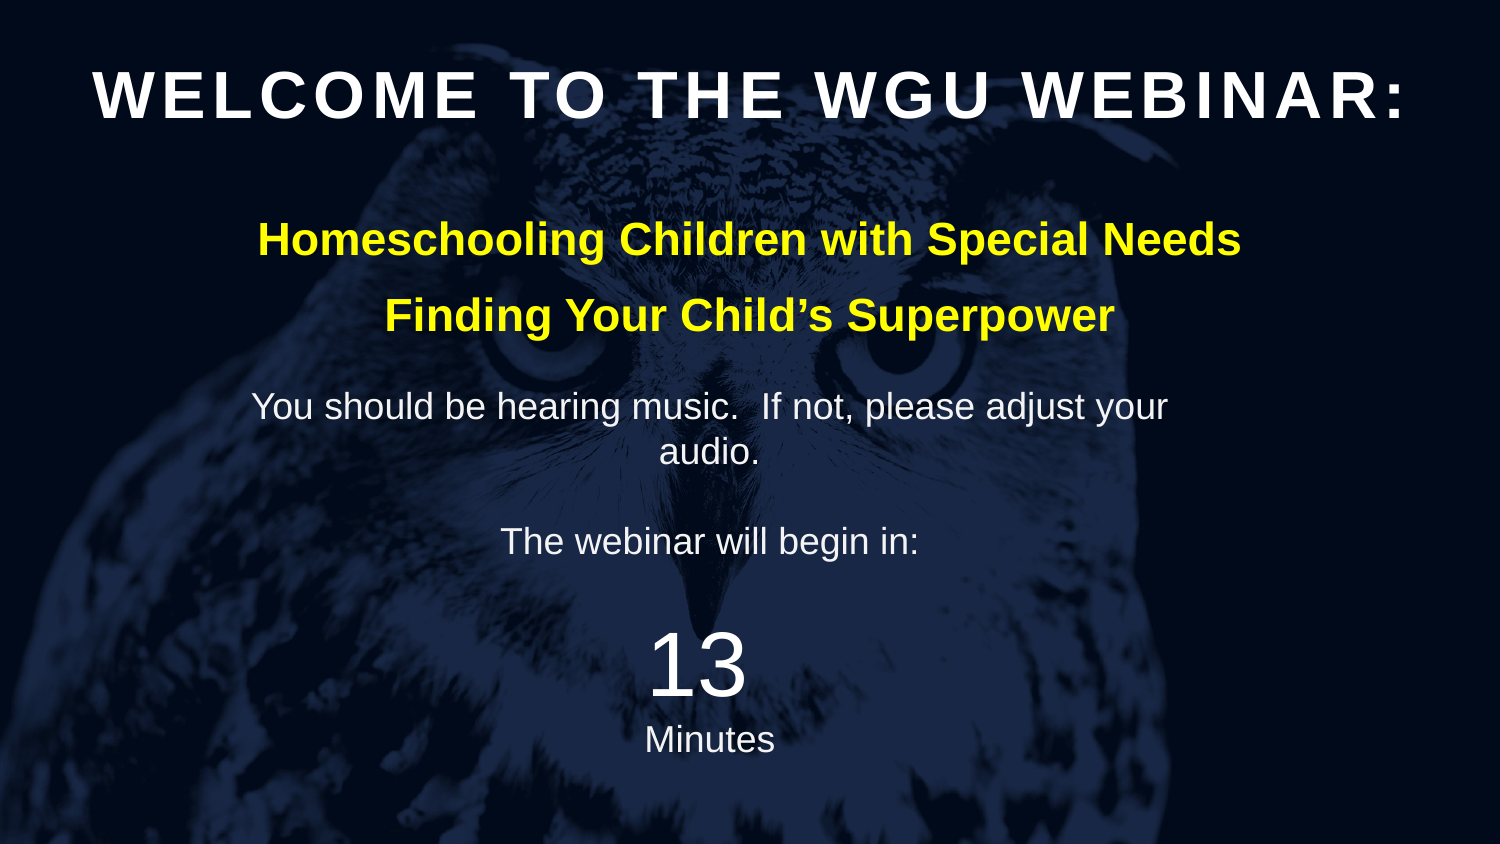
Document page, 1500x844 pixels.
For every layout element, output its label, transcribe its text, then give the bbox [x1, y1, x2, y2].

picture [0, 349, 1500, 844]
picture [0, 0, 1500, 190]
text_box 13 Minutes [496, 597, 923, 768]
text_box Homeschooling Children with Special Needs Finding Your Child’s Superpower [0, 190, 1500, 349]
text_box You should be hearing music. If not, please adjust your audio. The webinar will begin in: [226, 374, 1194, 570]
list Welcome to the WGU Webinar: [24, 44, 1475, 158]
